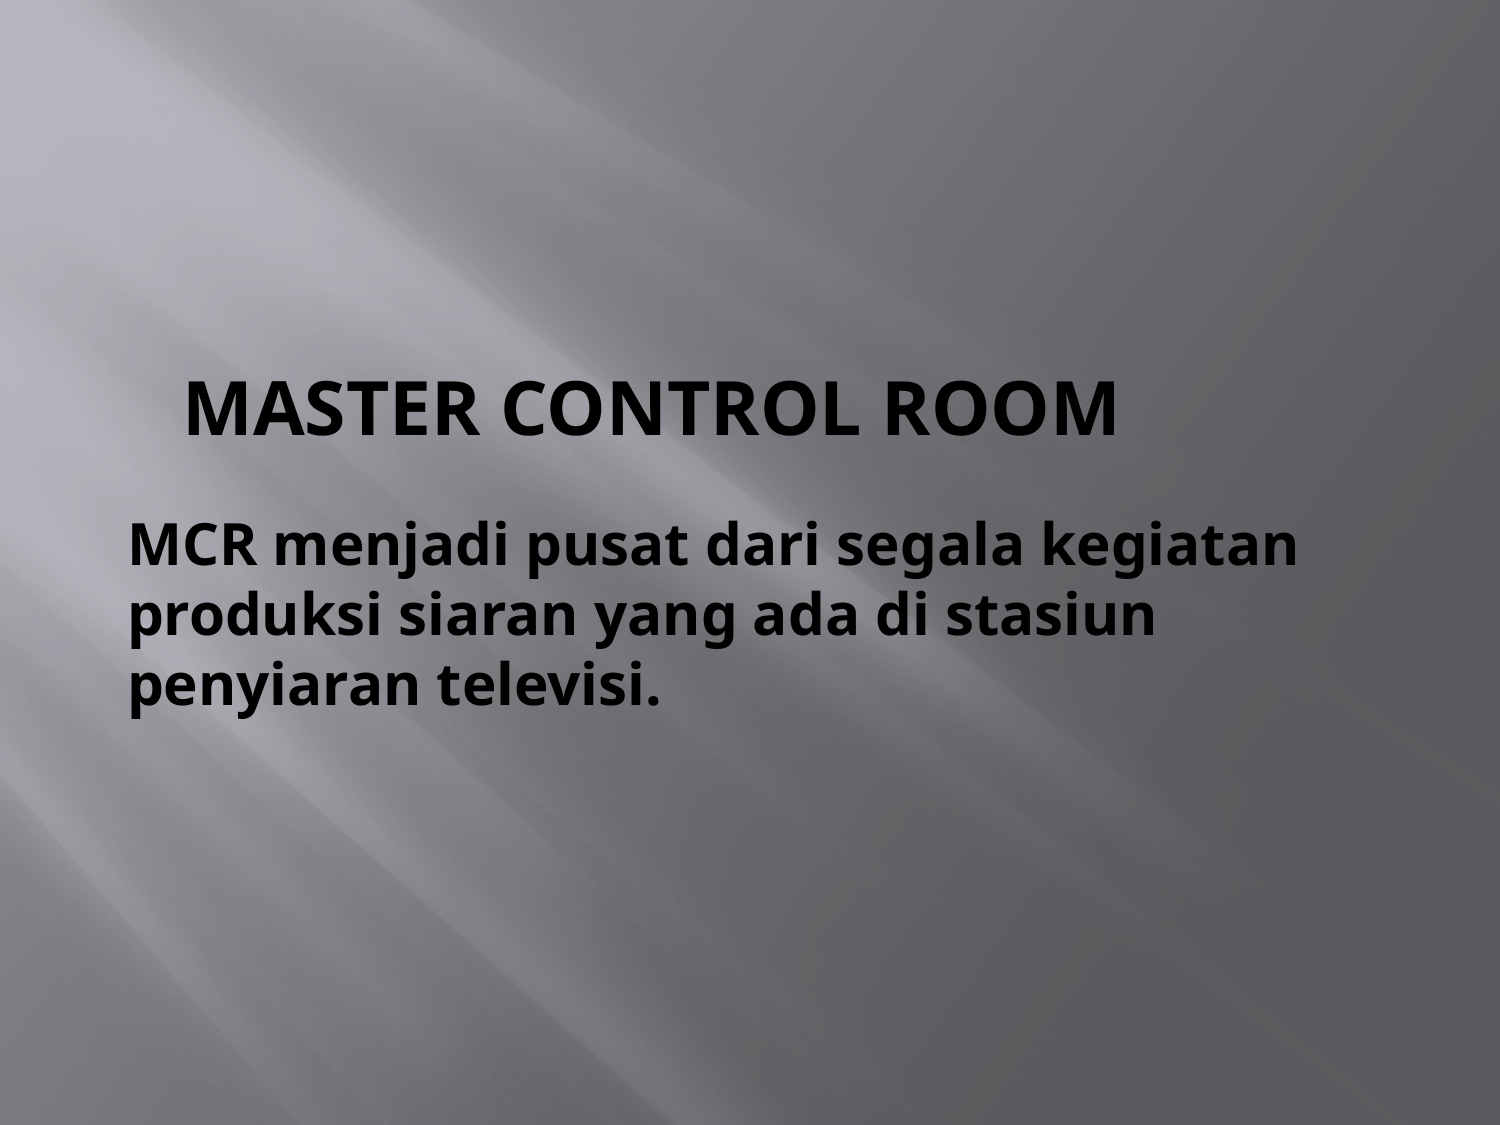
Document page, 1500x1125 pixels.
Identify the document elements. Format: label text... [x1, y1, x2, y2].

title Master control room [174, 287, 1263, 450]
subtitle MCR menjadi pusat dari segala kegiatan produksi siaran yang ada di stasiun penyiaran televisi. [112, 500, 1325, 825]
